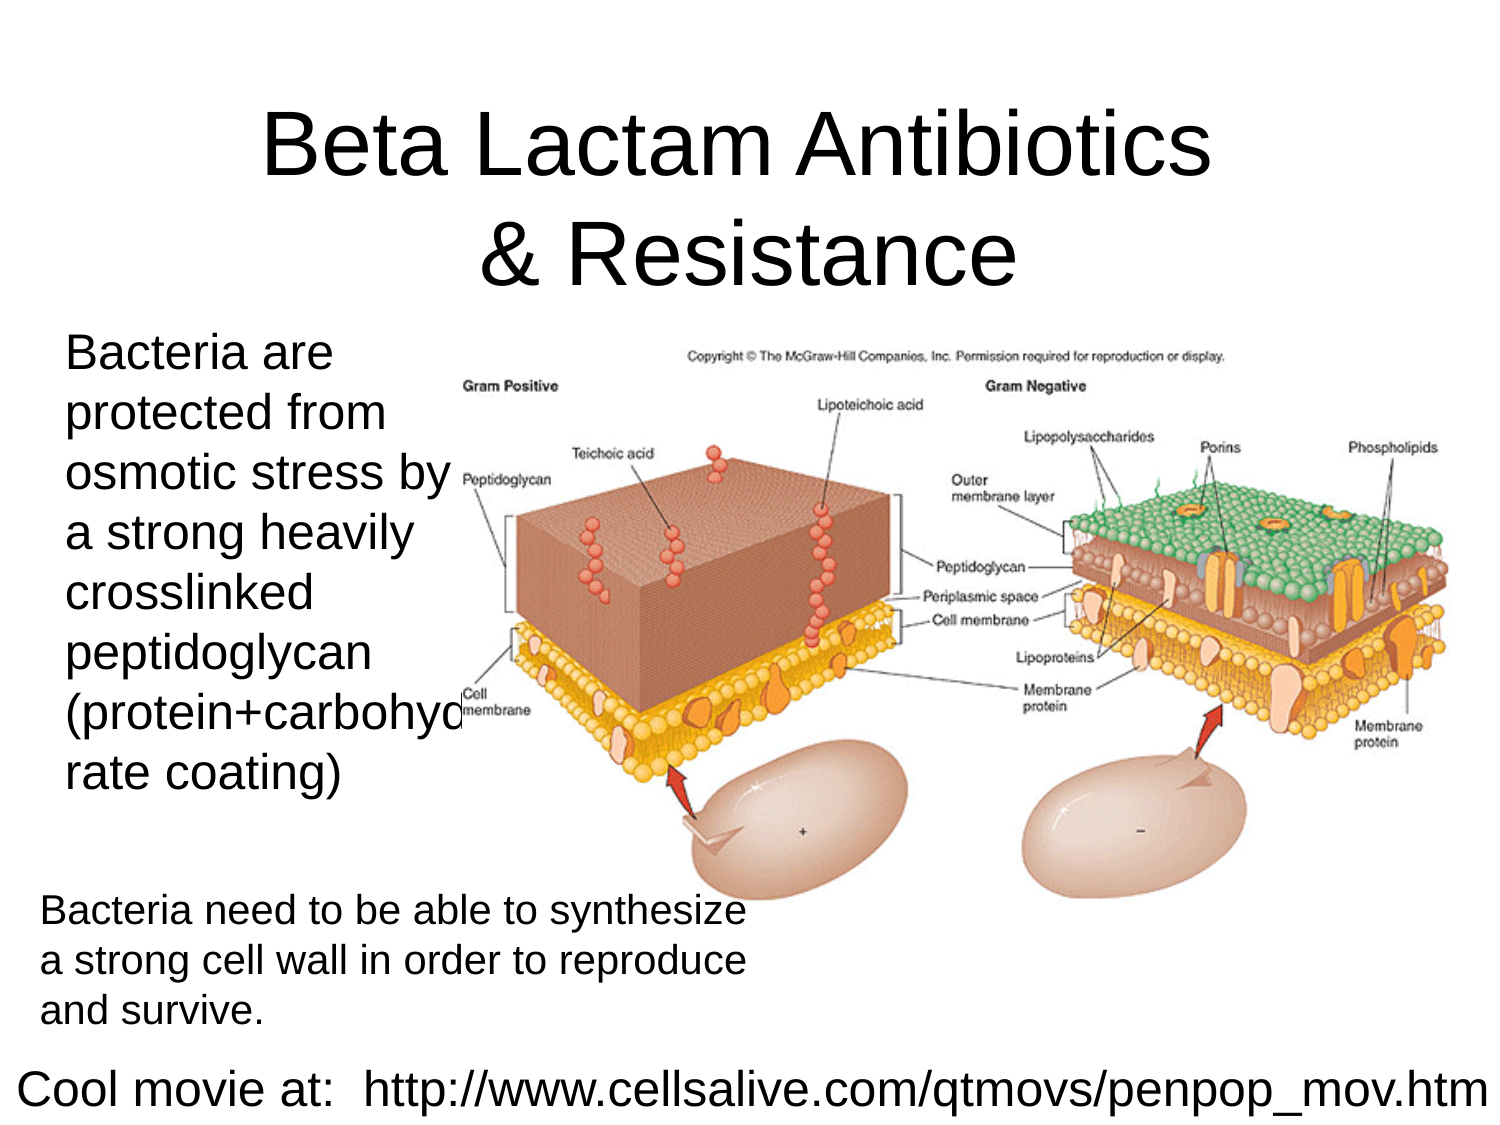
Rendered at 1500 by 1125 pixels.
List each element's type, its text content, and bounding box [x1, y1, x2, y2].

picture [462, 349, 1451, 902]
title Beta Lactam Antibiotics & Resistance [112, 99, 1388, 288]
text_box Bacteria need to be able to synthesize a strong cell wall in order to reproduce and survive. [24, 875, 775, 1040]
text_box Cool movie at: http://www.cellsalive.com/qtmovs/penpop_mov.htm [1, 1049, 1500, 1124]
text_box Bacteria are protected from osmotic stress by a strong heavily crosslinked peptidoglycan (protein+carbohydrate coating) [49, 312, 500, 808]
